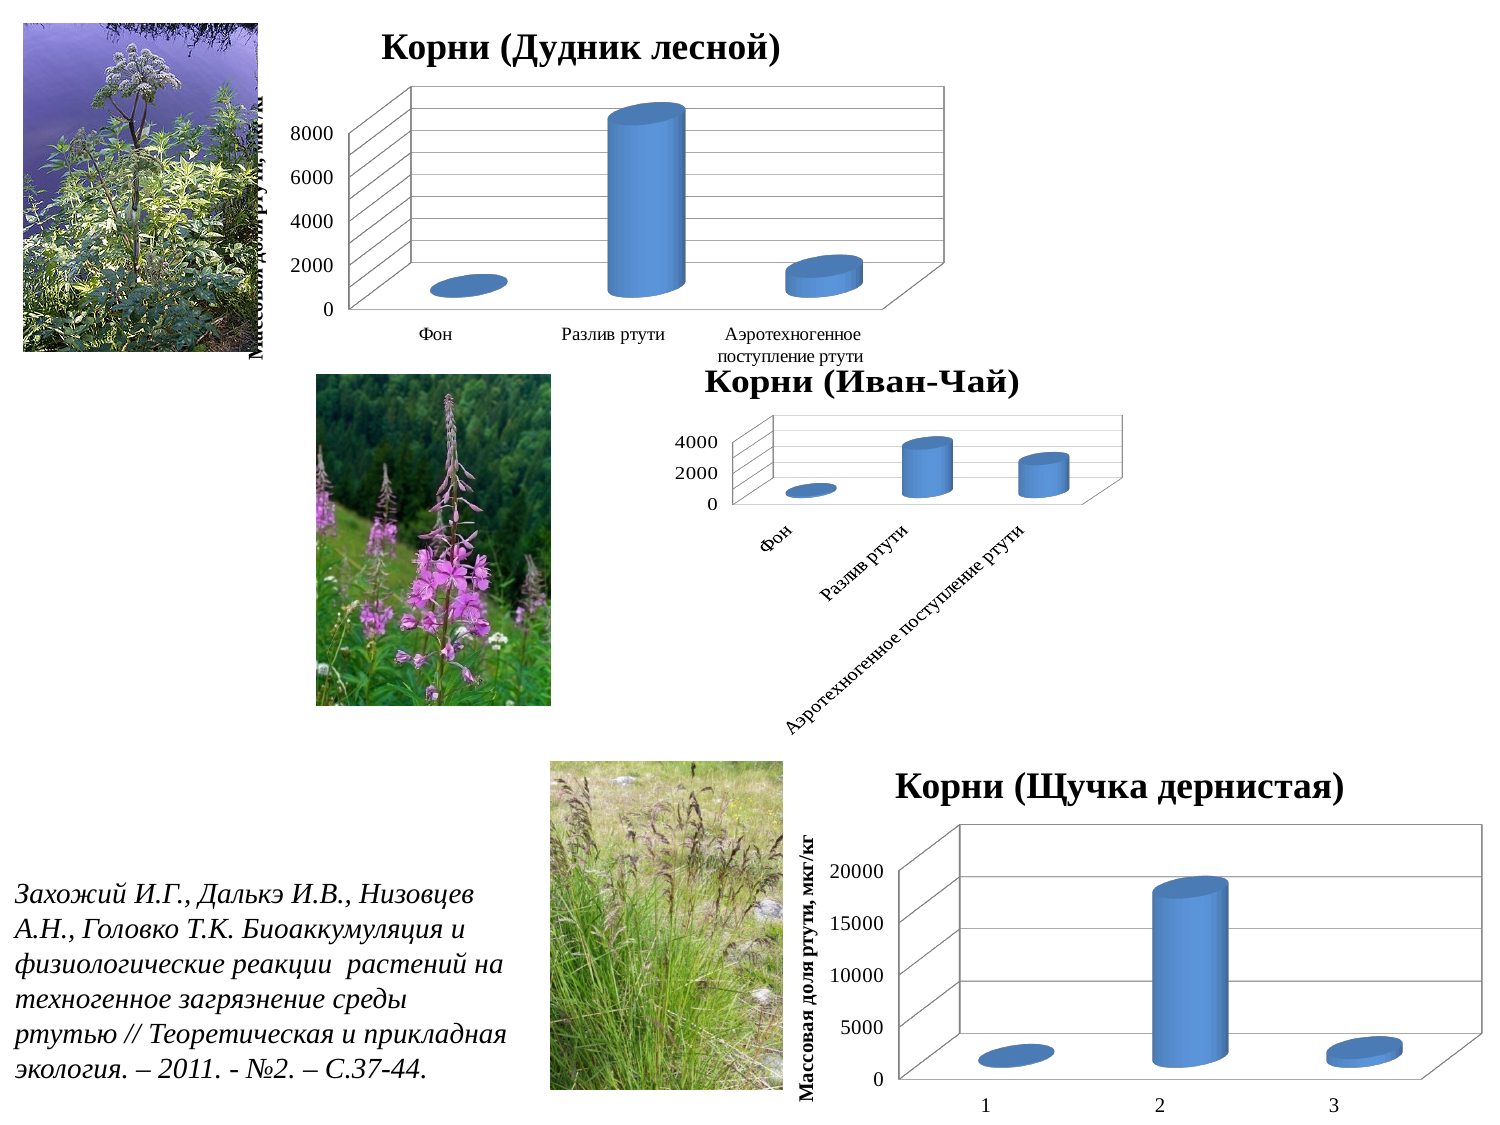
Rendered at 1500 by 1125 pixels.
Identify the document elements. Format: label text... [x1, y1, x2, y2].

chart [210, 0, 1500, 1125]
picture [316, 374, 552, 706]
text_box Захожий И.Г., Далькэ И.В., Низовцев А.Н., Головко Т.К. Биоаккумуляция и физиологические реакции растений на техногенное загрязнение среды ртутью // Теоретическая и прикладная экология. – 2011. - №2. – С.37-44. [0, 866, 546, 1092]
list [550, 761, 784, 1090]
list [23, 23, 258, 352]
